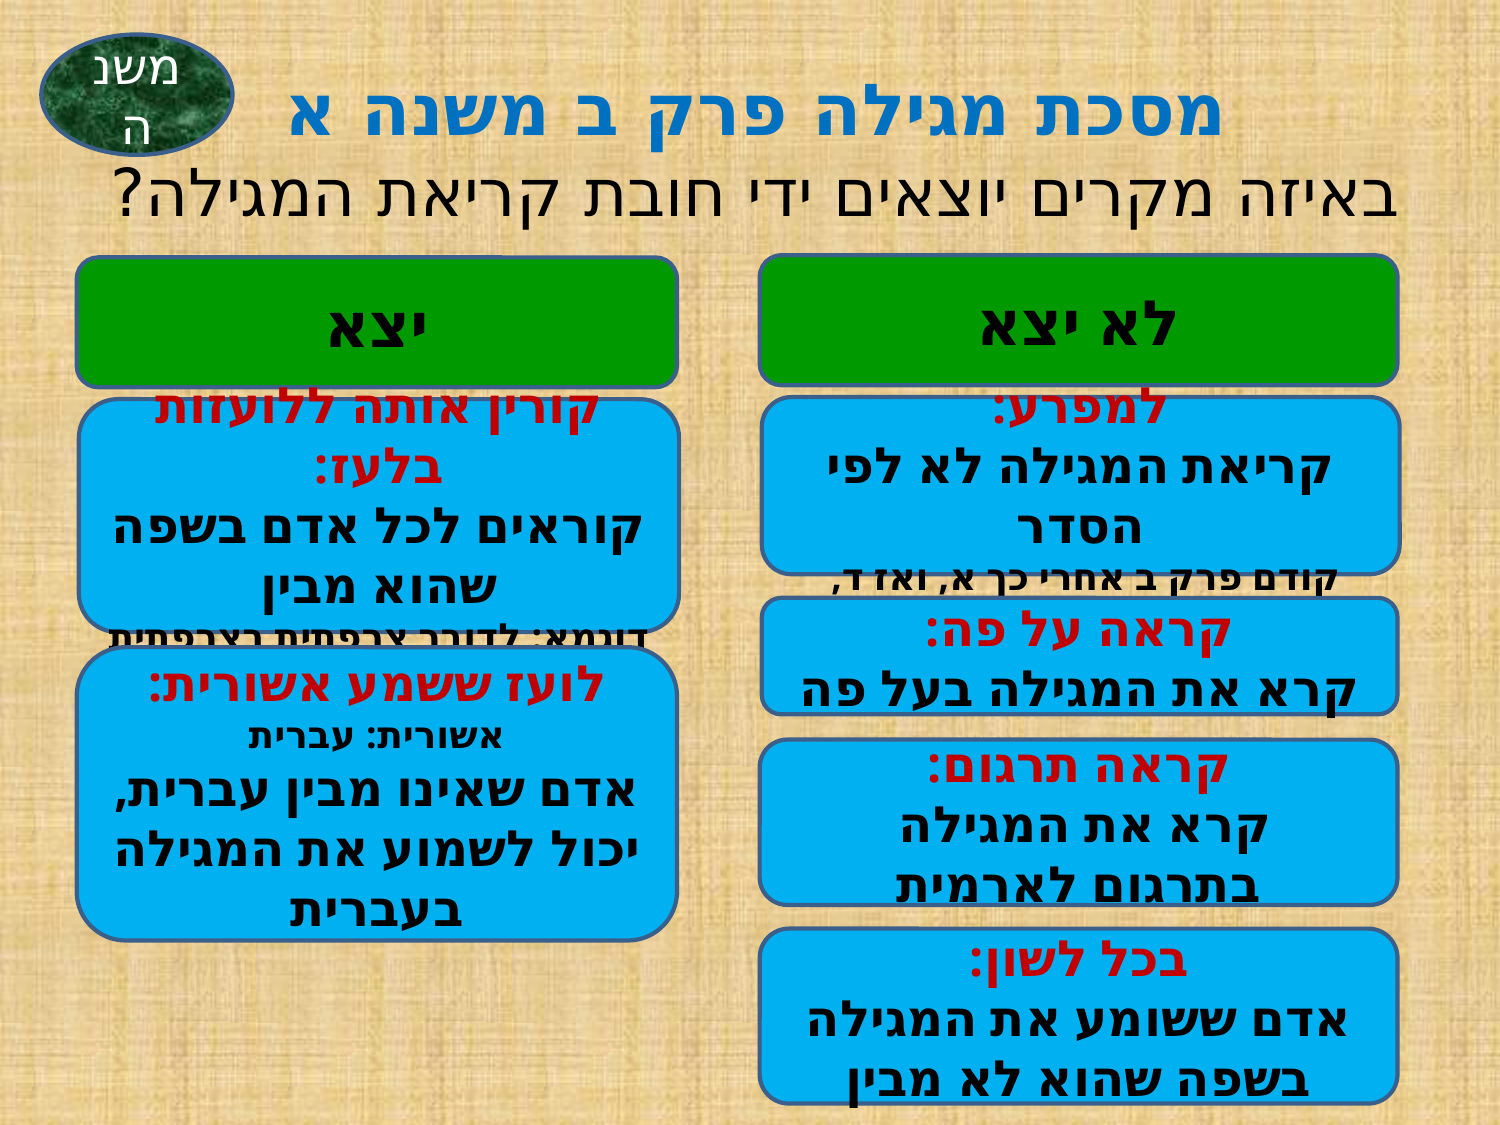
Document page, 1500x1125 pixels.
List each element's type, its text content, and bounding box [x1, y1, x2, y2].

text_box לועז ששמע אשורית: אשורית: עברית אדם שאינו מבין עברית, יכול לשמוע את המגילה בעברית [74, 645, 680, 943]
picture [0, 0, 1500, 1125]
text_box יצא [74, 255, 680, 390]
text_box לא יצא [757, 253, 1400, 388]
text_box קורין אותה ללועזות בלעז: קוראים לכל אדם בשפה שהוא מבין דוגמא: לדובר צרפתית בצרפתית [76, 396, 682, 635]
text_box משנה [39, 32, 235, 157]
text_box קראה על פה: קרא את המגילה בעל פה [759, 595, 1400, 717]
text_box למפרע: קריאת המגילה לא לפי הסדר קודם פרק ב אחרי כך א, ואז ד, [759, 394, 1402, 577]
title מסכת מגילה פרק ב משנה א באיזה מקרים יוצאים ידי חובת קריאת המגילה? [76, 54, 1436, 239]
text_box קראה תרגום: קרא את המגילה בתרגום לארמית [757, 737, 1400, 908]
text_box בכל לשון: אדם ששומע את המגילה בשפה שהוא לא מבין [757, 926, 1400, 1106]
